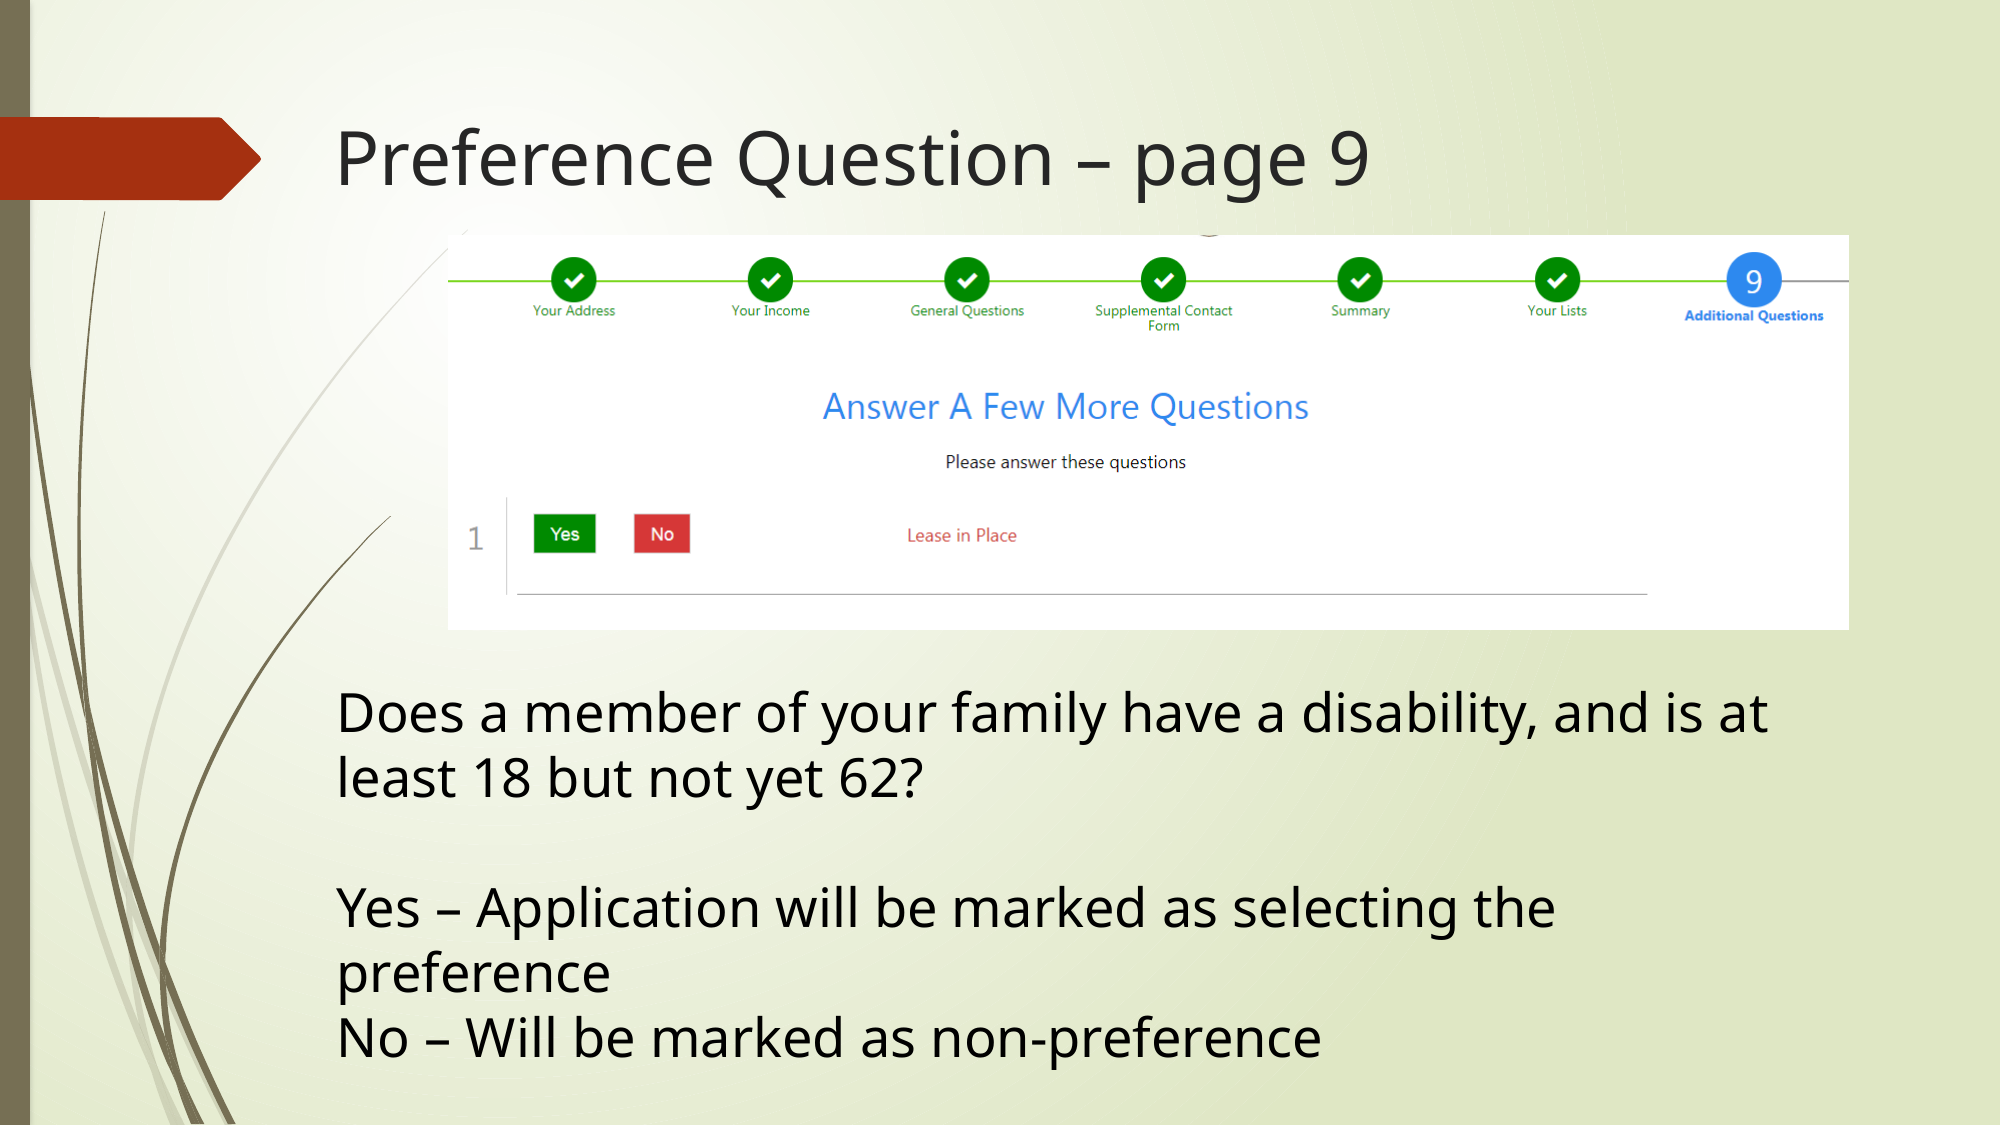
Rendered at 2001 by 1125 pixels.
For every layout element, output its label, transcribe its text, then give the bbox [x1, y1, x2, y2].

title Preference Question – page 9 [319, 102, 1720, 236]
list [447, 235, 1849, 630]
text_box Does a member of your family have a disability, and is at least 18 but not yet 62? Yes – Application will be marked as selecting the preference No – Will be marked as non-preference [321, 670, 1849, 1076]
